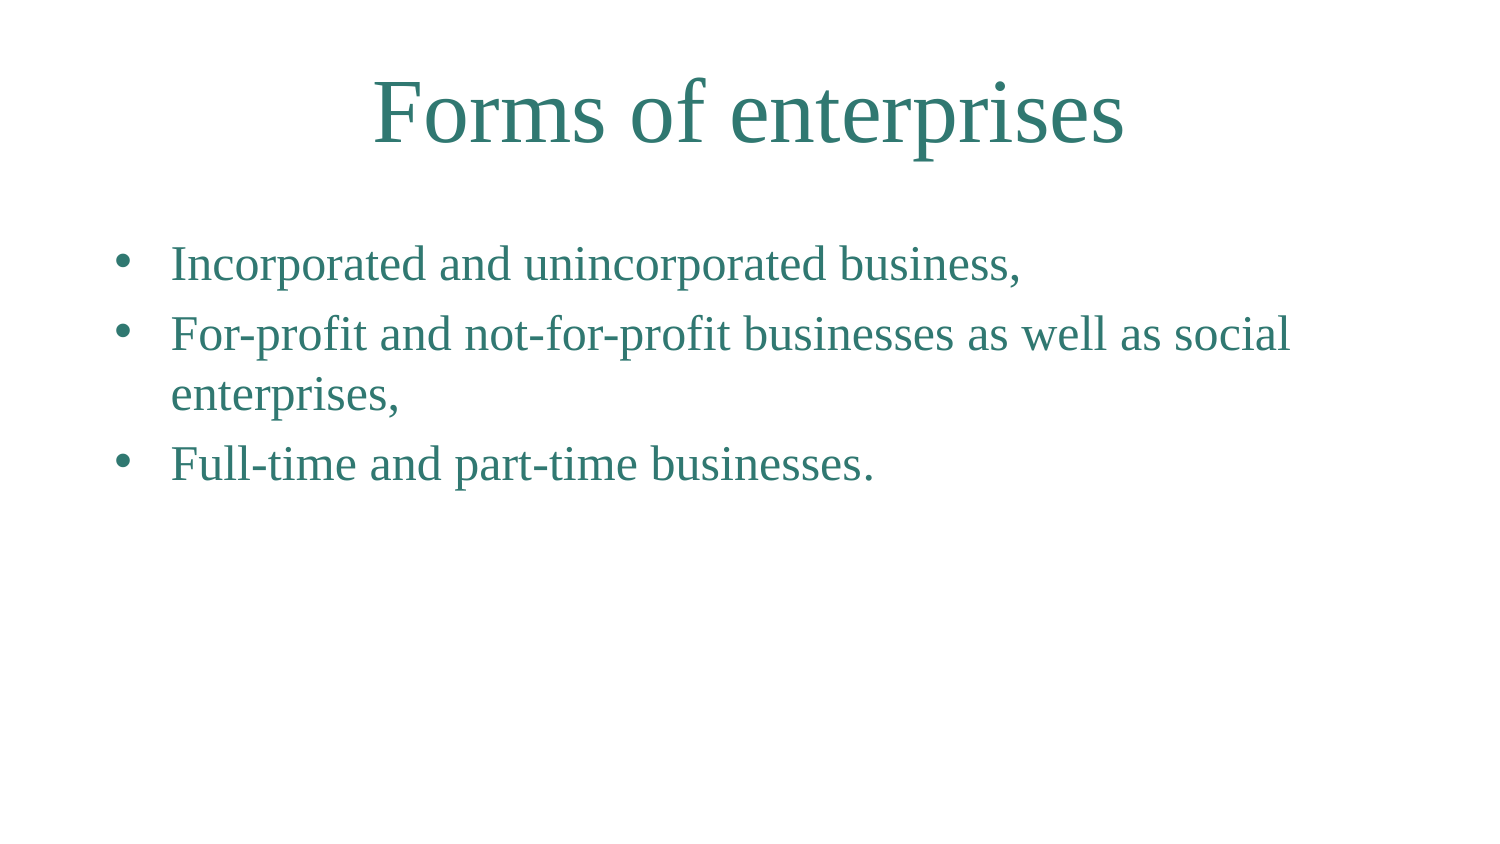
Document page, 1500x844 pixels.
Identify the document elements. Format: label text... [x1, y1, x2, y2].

list Incorporated and unincorporated business, For-profit and not-for-profit businesses as well as social enterprises, Full-time and part-time businesses. [103, 224, 1397, 760]
title Forms of enterprises [103, 44, 1397, 208]
